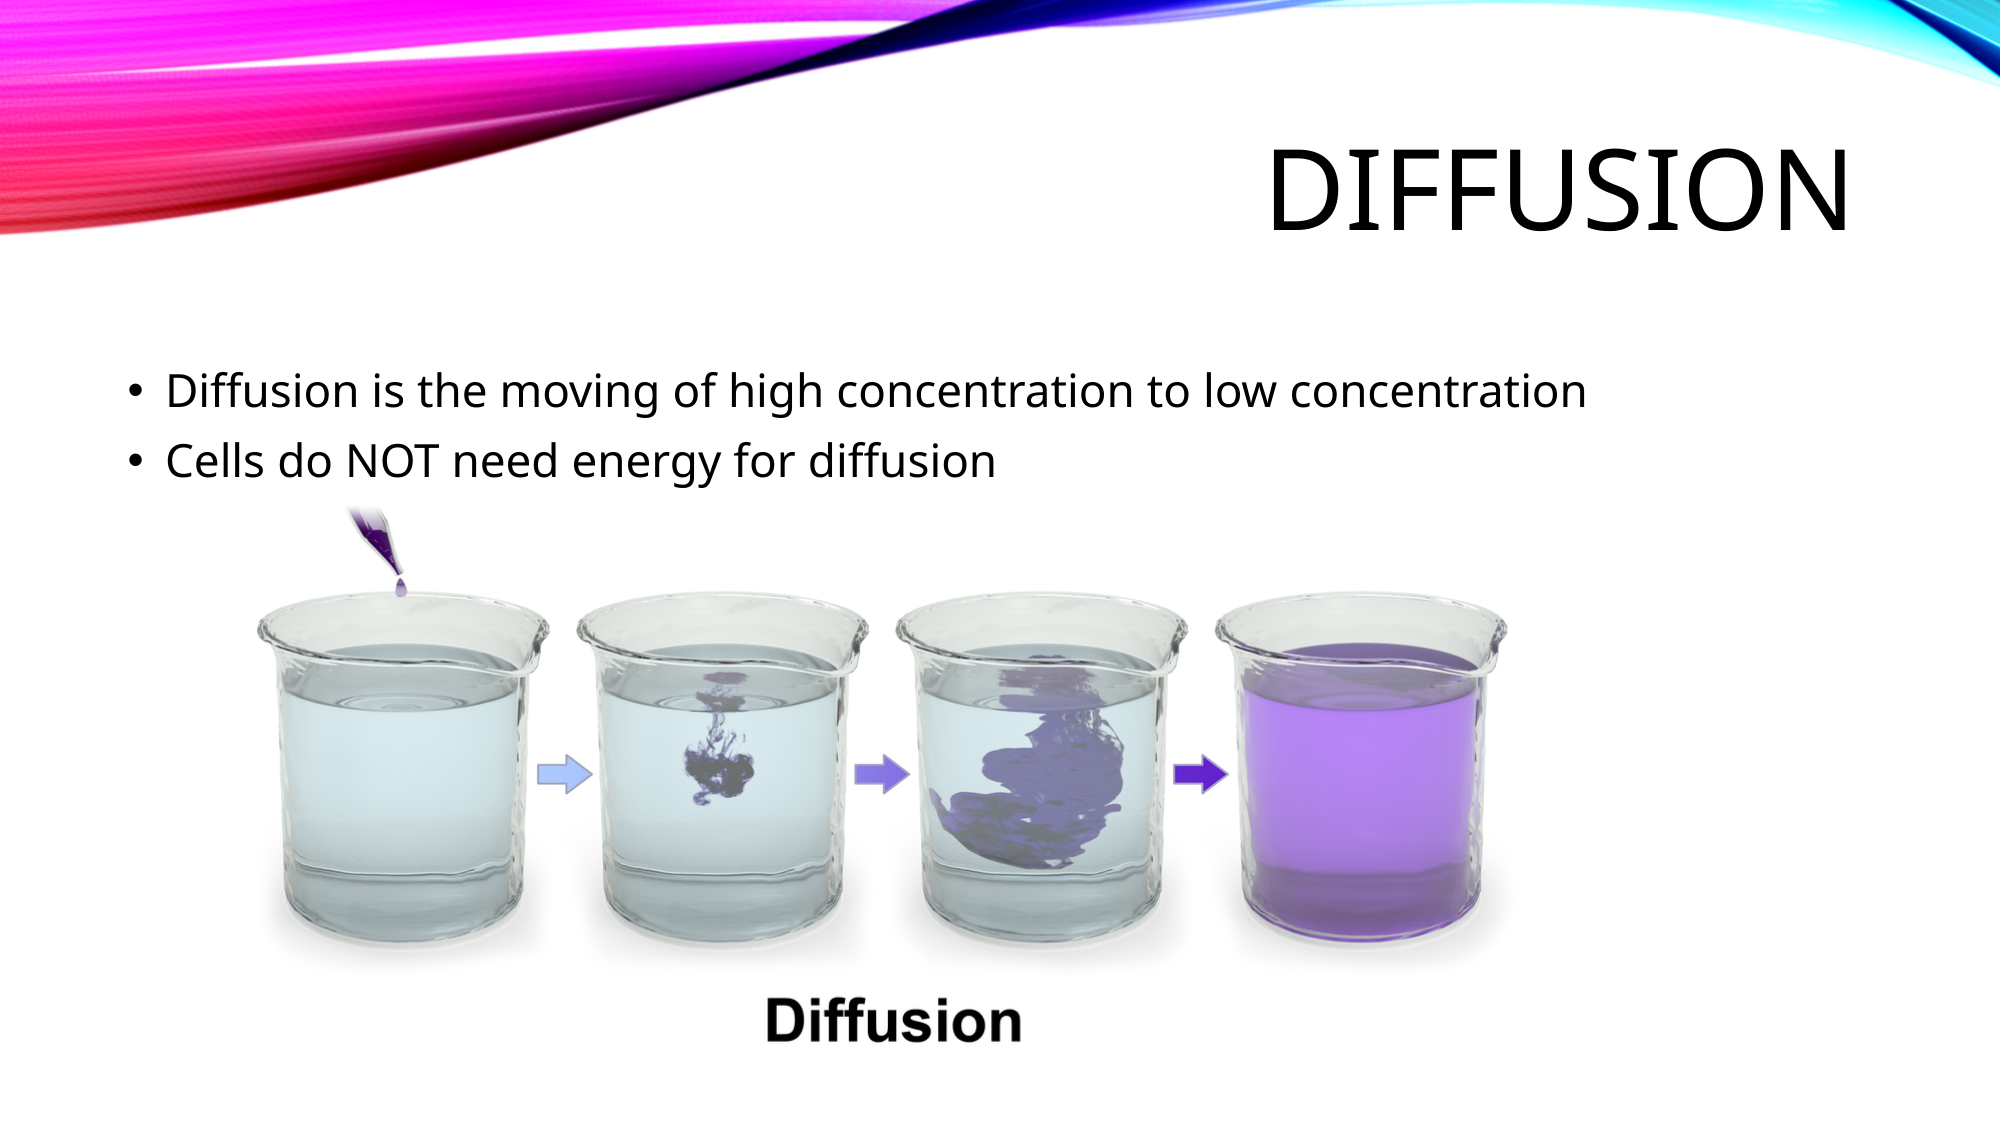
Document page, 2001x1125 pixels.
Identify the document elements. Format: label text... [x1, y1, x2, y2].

picture [1910, 0, 2000, 45]
picture [1890, 0, 2000, 75]
list Diffusion is the moving of high concentration to low concentration Cells do NOT need energy for diffusion [112, 360, 1888, 1021]
title Diffusion [474, 125, 1888, 338]
picture [242, 495, 1527, 1098]
picture [0, 0, 2000, 237]
